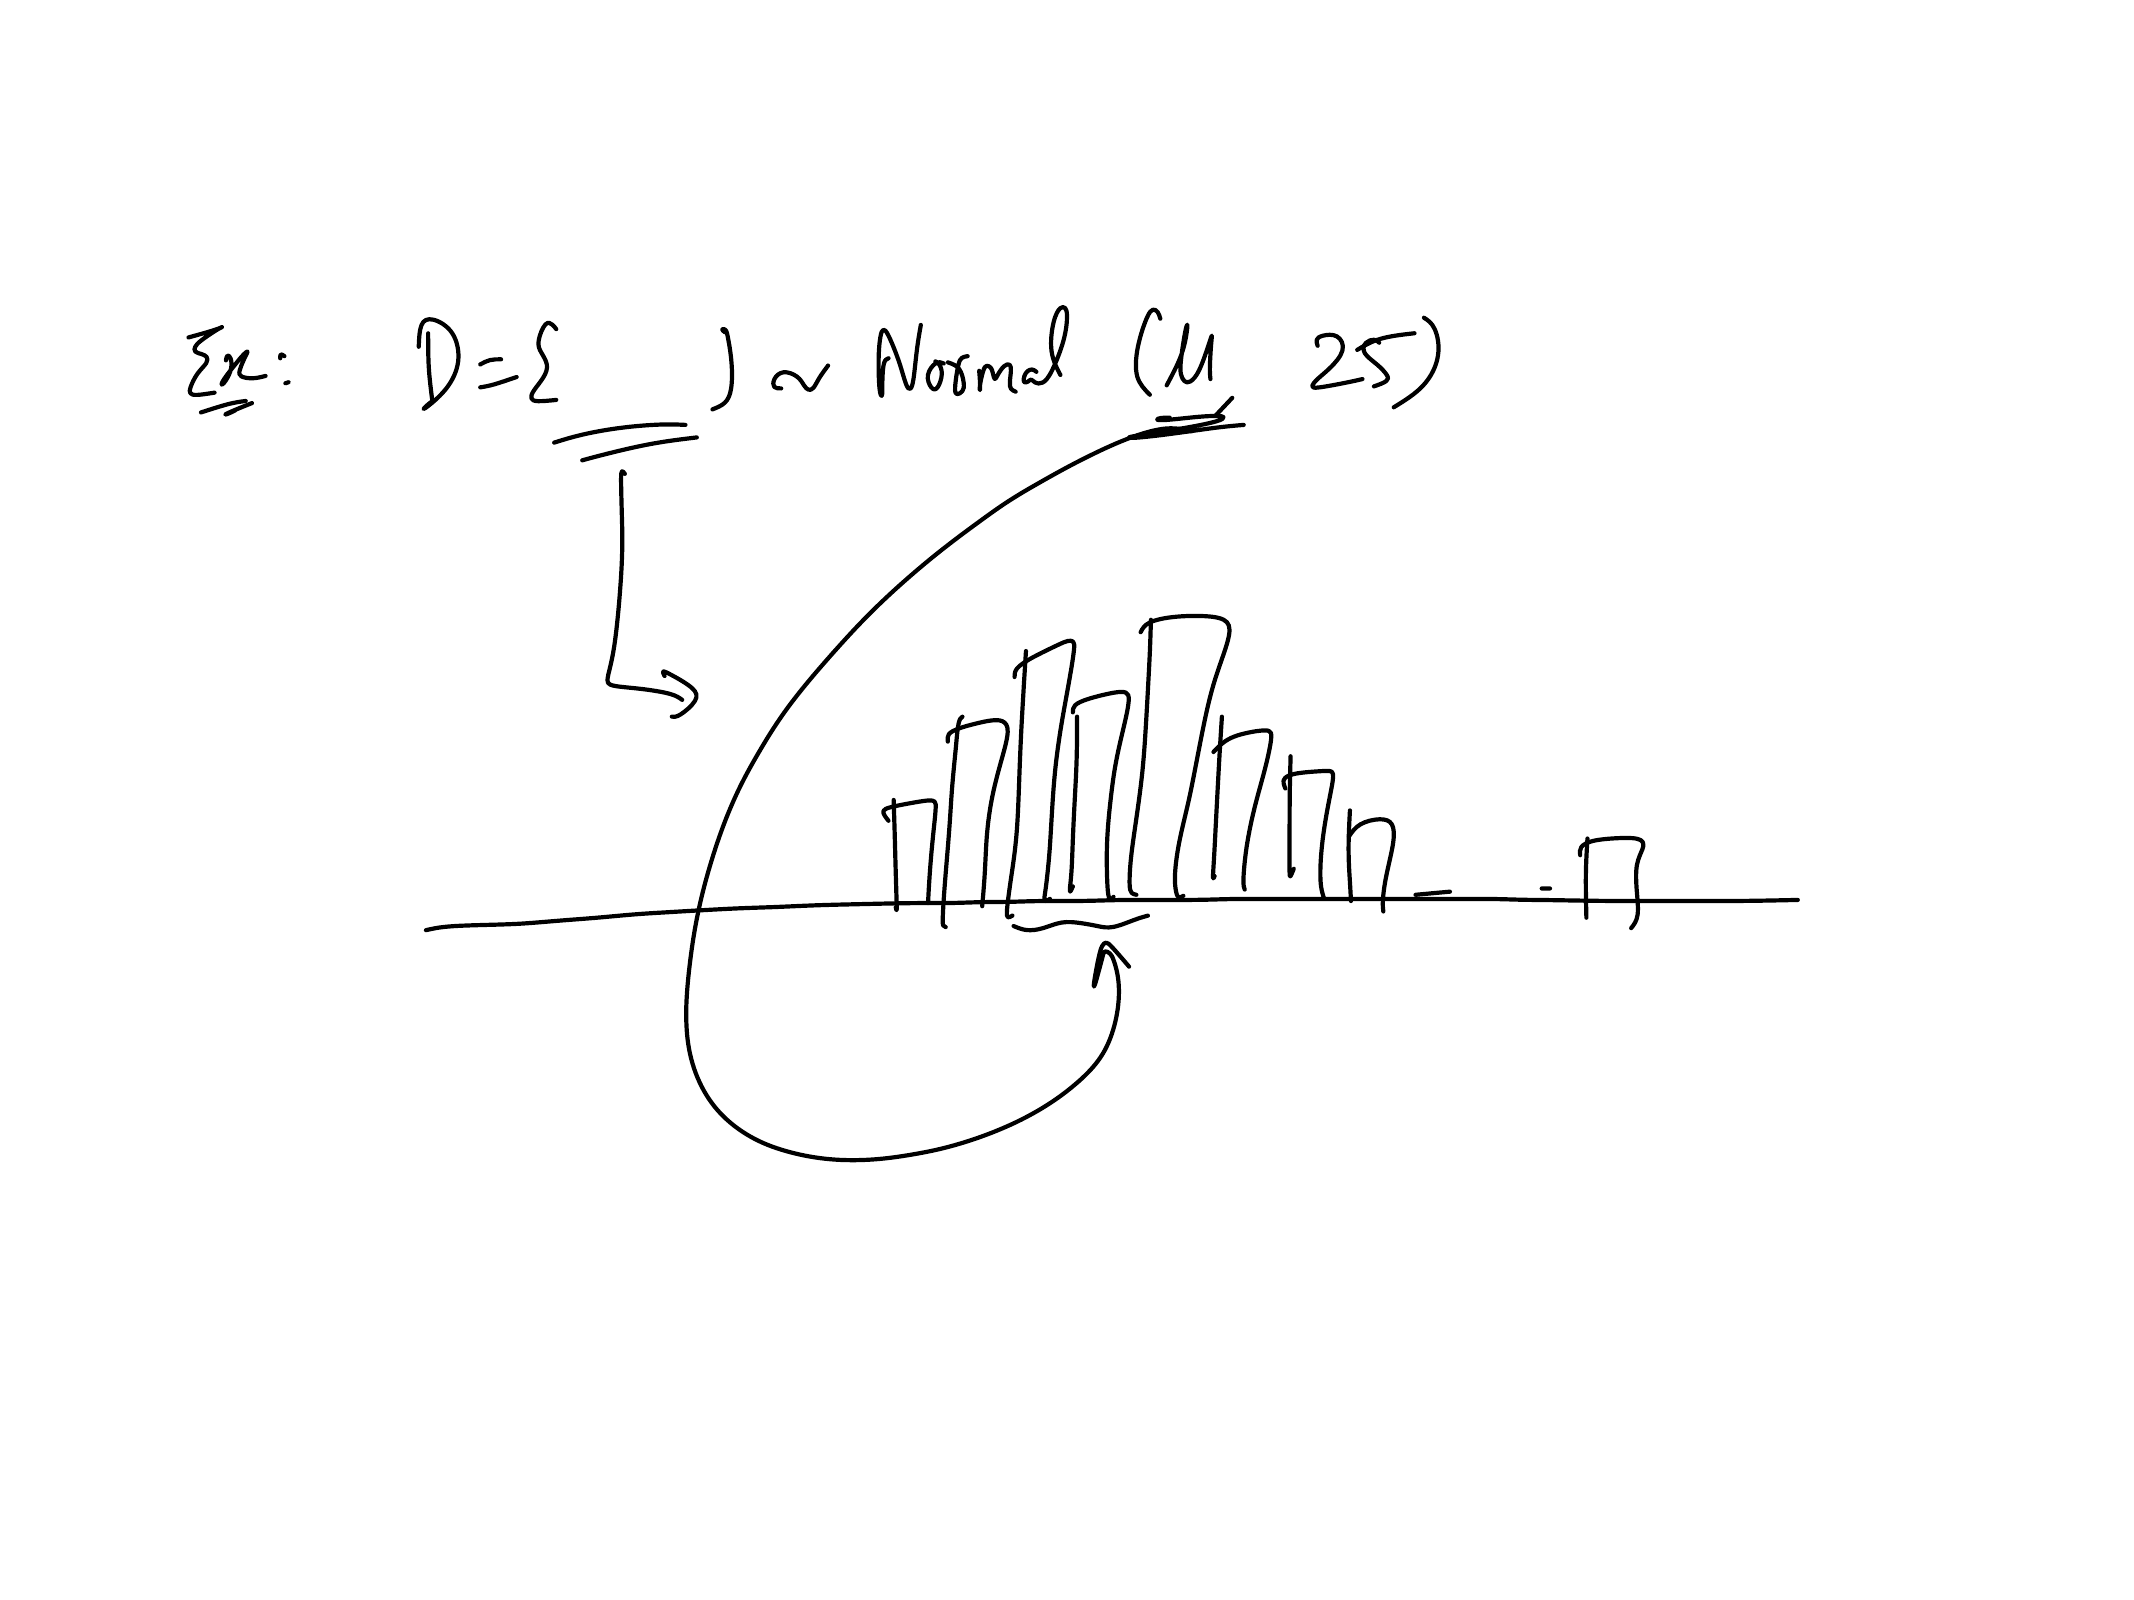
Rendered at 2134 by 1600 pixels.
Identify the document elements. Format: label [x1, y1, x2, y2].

text_box [425, 428, 1799, 1161]
text_box [188, 306, 1439, 718]
